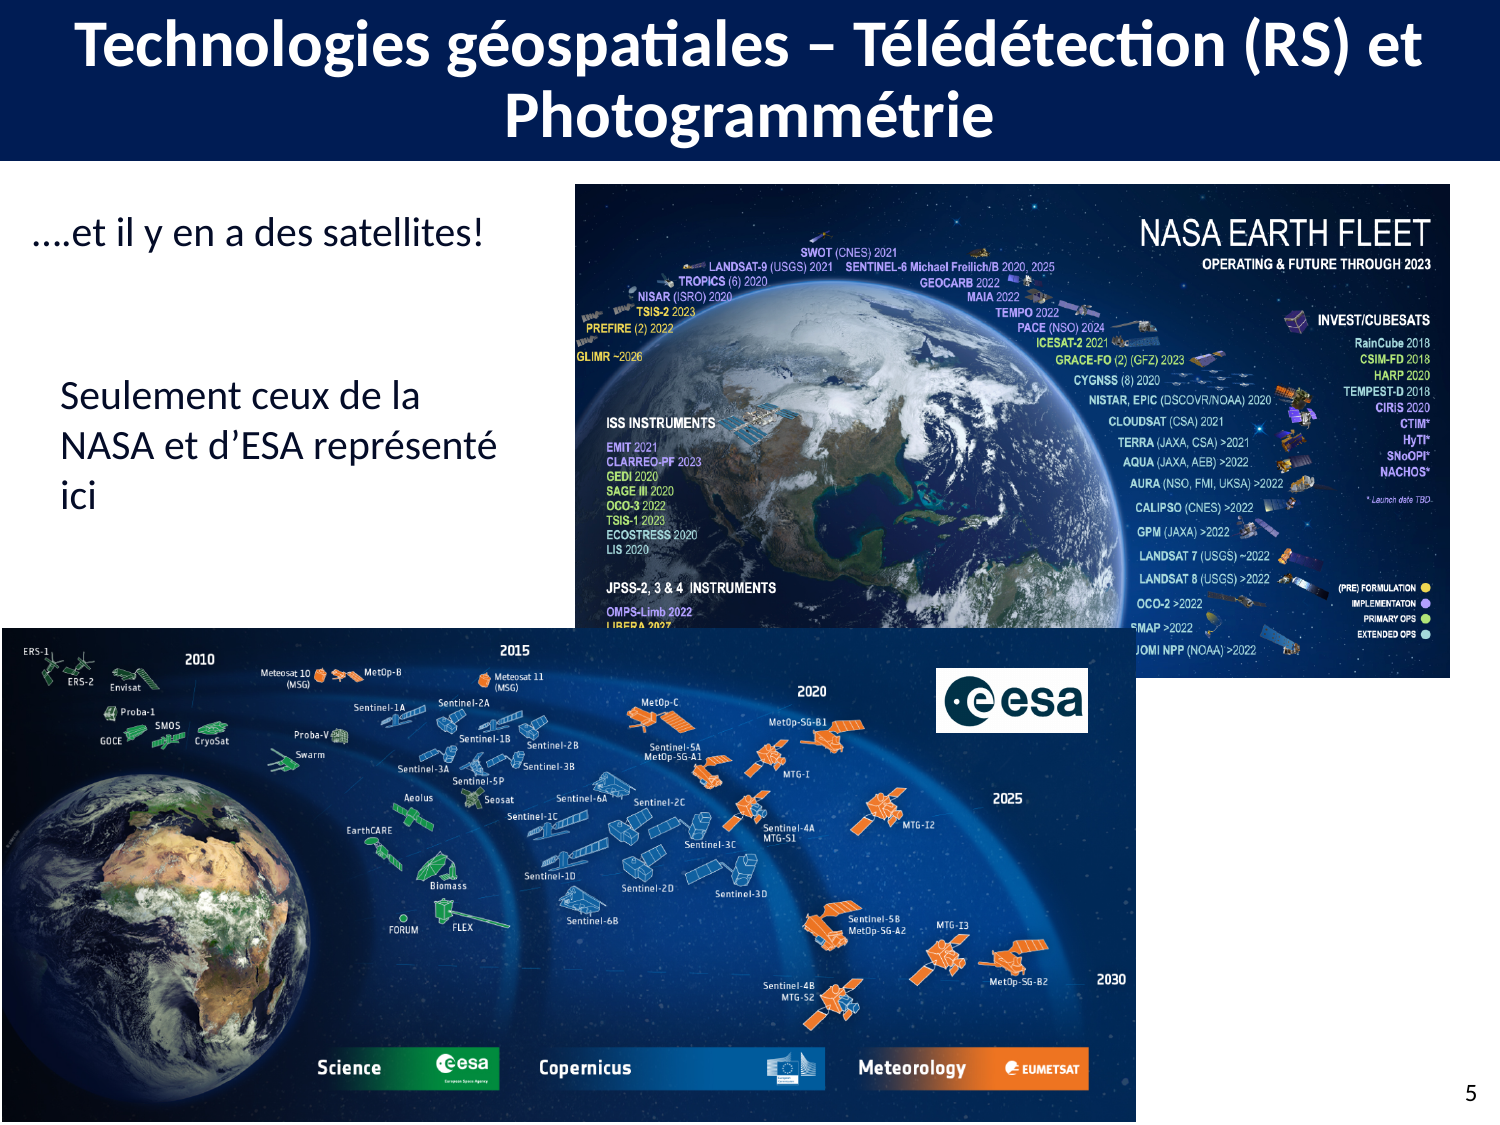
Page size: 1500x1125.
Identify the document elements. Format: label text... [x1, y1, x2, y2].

picture [1, 184, 1450, 1122]
text_box ….et il y en a des satellites! [17, 197, 502, 262]
text_box 5 [1155, 1061, 1493, 1122]
text_box Seulement ceux de la NASA et d’ESA représenté ici [45, 360, 530, 526]
text_box Technologies géospatiales – Télédétection (RS) et Photogrammétrie [0, 0, 1500, 161]
